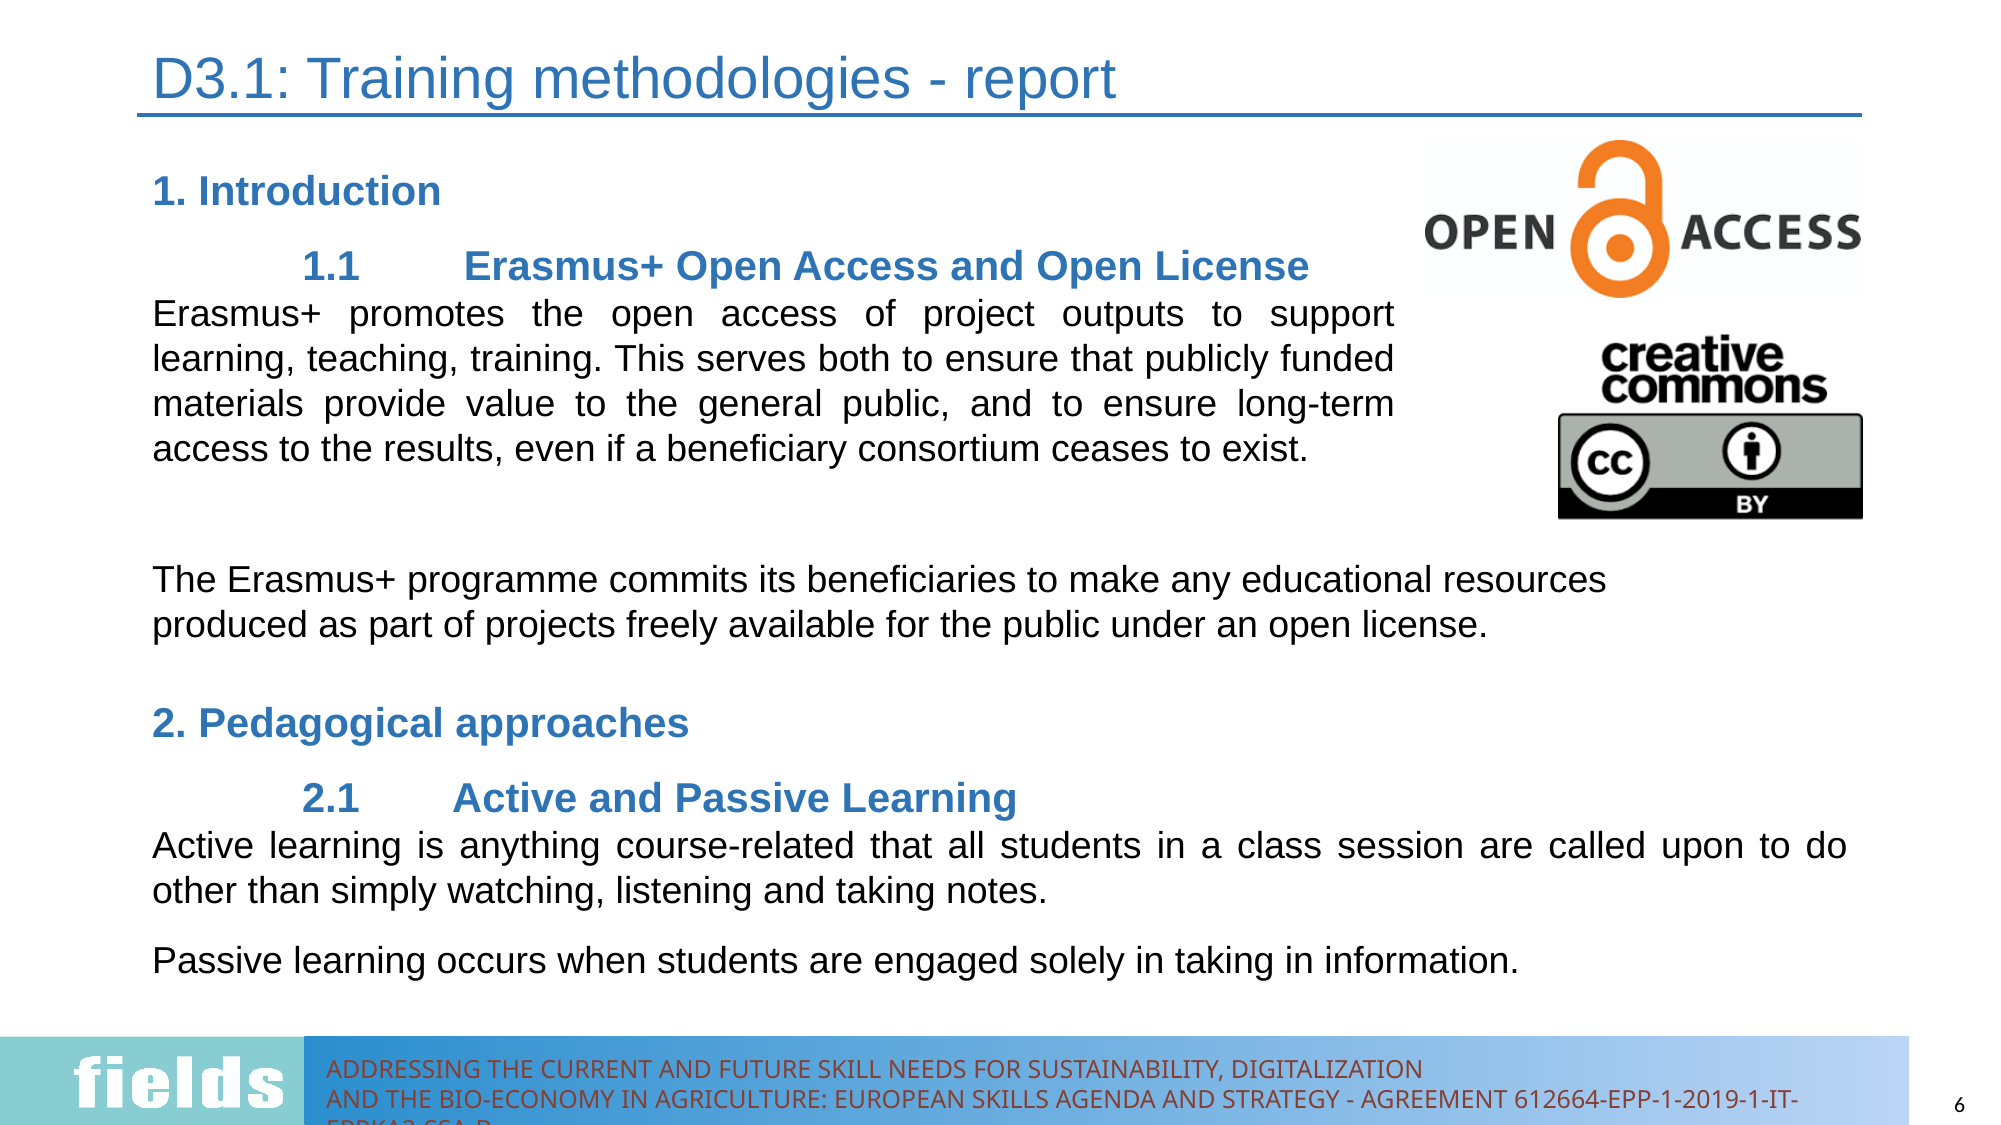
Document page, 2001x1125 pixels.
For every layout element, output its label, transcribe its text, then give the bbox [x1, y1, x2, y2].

text_box 2. Pedagogical approaches 2.1 Active and Passive Learning Active learning is anything course-related that all students in a class session are called upon to do other than simply watching, listening and taking notes. Passive learning occurs when students are engaged solely in taking in information. [137, 663, 1863, 1038]
picture [70, 1056, 283, 1108]
picture [1425, 140, 1861, 298]
picture [1557, 328, 1863, 525]
slide_number 6 [1530, 1085, 1981, 1123]
text_box The Erasmus+ programme commits its beneficiaries to make any educational resources produced as part of projects freely available for the public under an open license. [137, 547, 1630, 653]
title D3.1: Training methodologies - report [137, 40, 1863, 130]
list 1. Introduction 1.1 Erasmus+ Open Access and Open License Erasmus+ promotes the open access of project outputs to support learning, teaching, training. This serves both to ensure that publicly funded materials provide value to the general public, and to ensure long-term access to the results, even if a beneficiary consortium ceases to exist. [137, 131, 1410, 547]
